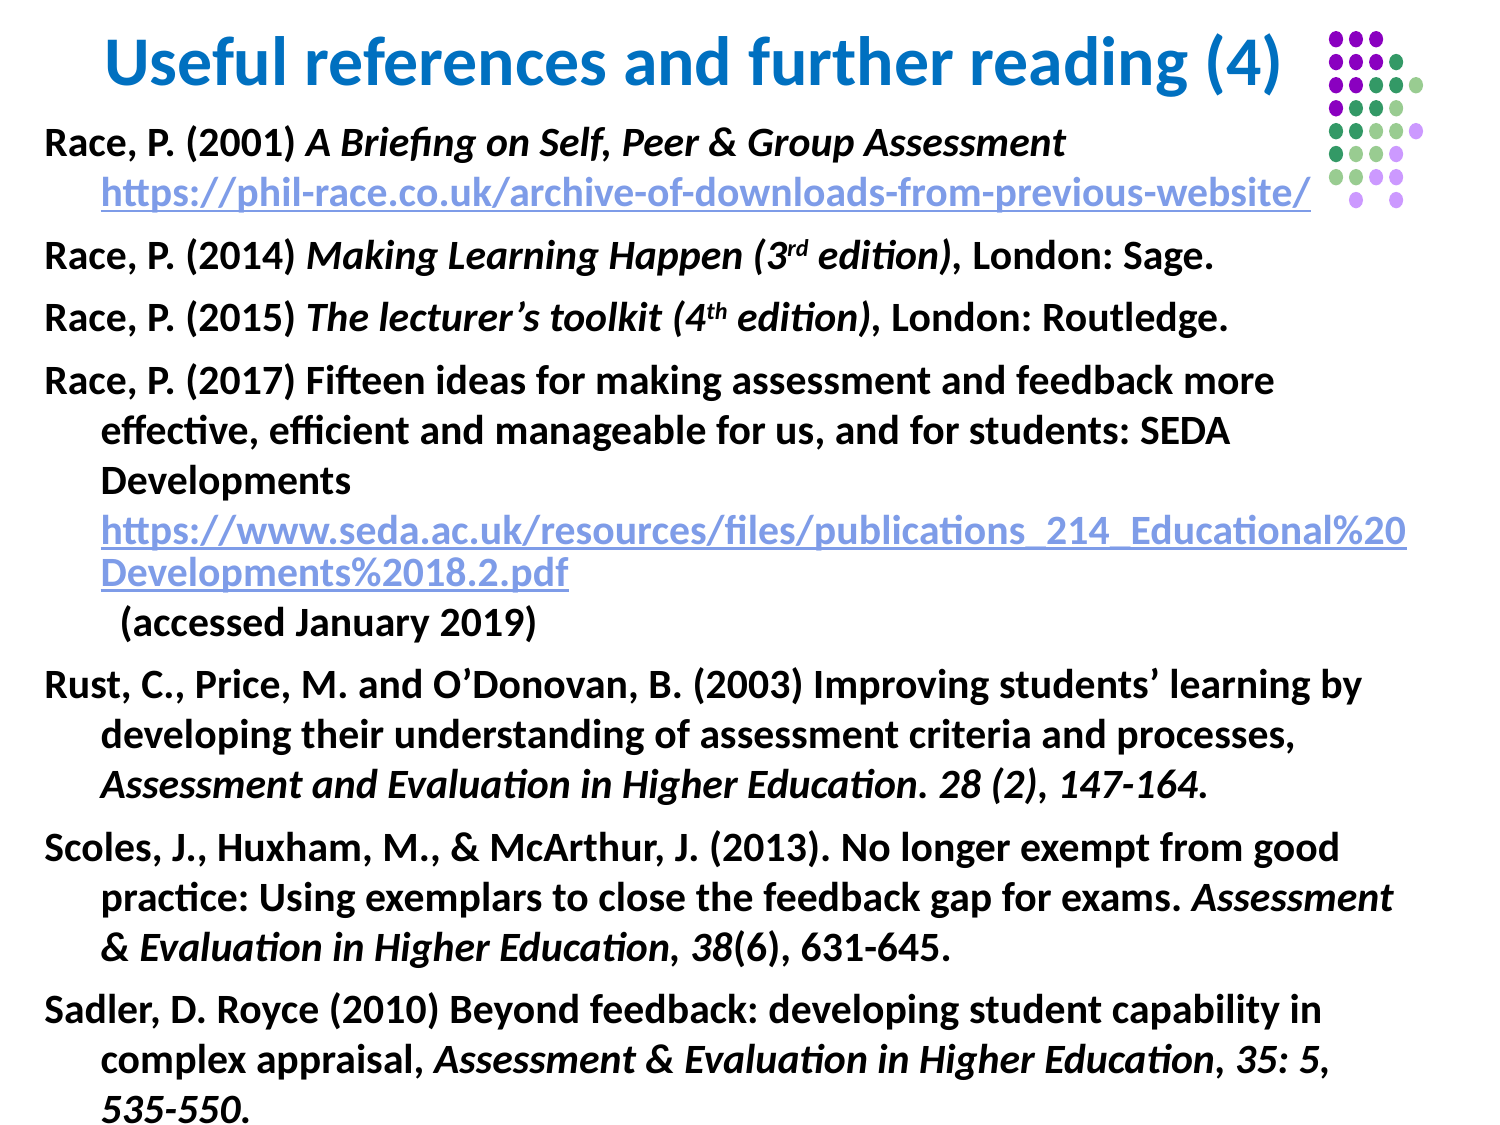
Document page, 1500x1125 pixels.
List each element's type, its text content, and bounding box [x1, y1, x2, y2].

list Race, P. (2001) A Briefing on Self, Peer & Group Assessment https://phil-race.co.uk/archive-of-downloads-from-previous-website/ Race, P. (2014) Making Learning Happen (3rd edition), London: Sage. Race, P. (2015) The lecturer’s toolkit (4th edition), London: Routledge. Race, P. (2017) Fifteen ideas for making assessment and feedback more effective, efficient and manageable for us, and for students: SEDA Developments https://www.seda.ac.uk/resources/files/publications_214_Educational%20Developments%2018.2.pdf (accessed January 2019) Rust, C., Price, M. and O’Donovan, B. (2003) Improving students’ learning by developing their understanding of assessment criteria and processes, Assessment and Evaluation in Higher Education. 28 (2), 147-164. Scoles, J., Huxham, M., & McArthur, J. (2013). No longer exempt from good practice: Using exemplars to close the feedback gap for exams. Assessment & Evaluation in Higher Education, 38(6), 631-645. Sadler, D. Royce (2010) Beyond feedback: developing student capability in complex appraisal, Assessment & Evaluation in Higher Education, 35: 5, 535-550. [29, 107, 1428, 1125]
title Useful references and further reading (4) [74, 19, 1313, 107]
